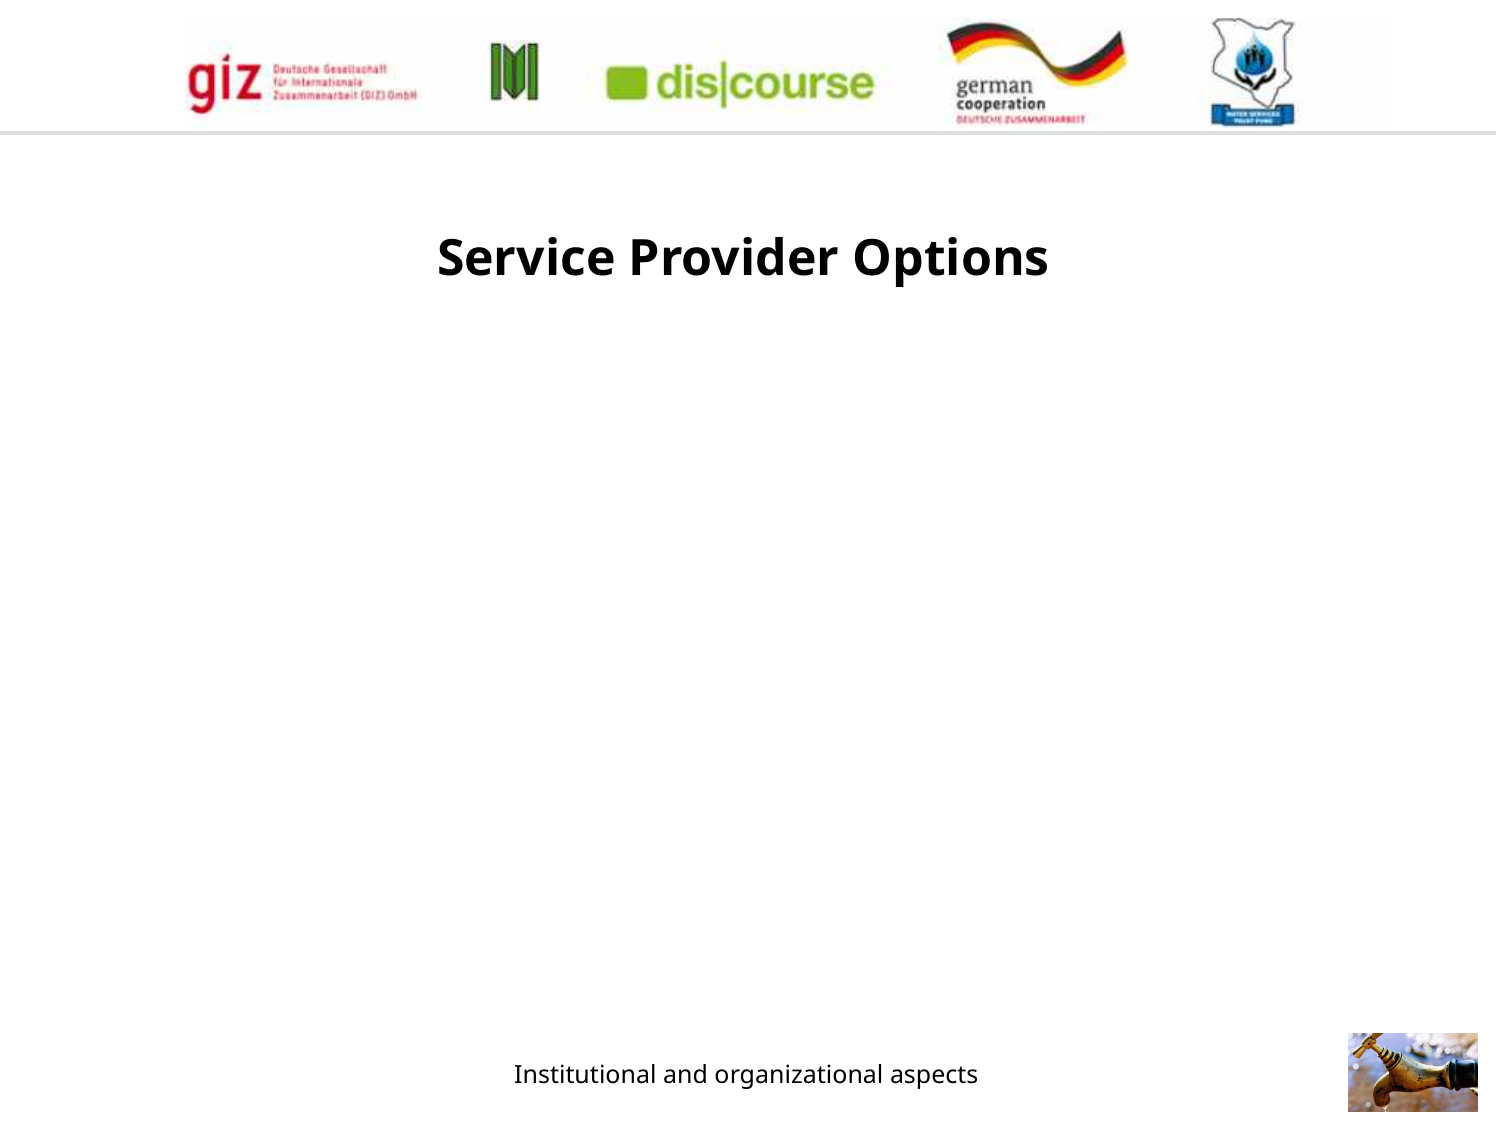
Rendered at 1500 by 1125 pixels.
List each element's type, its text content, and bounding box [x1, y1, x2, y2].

list Service Provider Options [75, 217, 1425, 332]
picture [185, 18, 1393, 129]
picture [1348, 1033, 1478, 1112]
